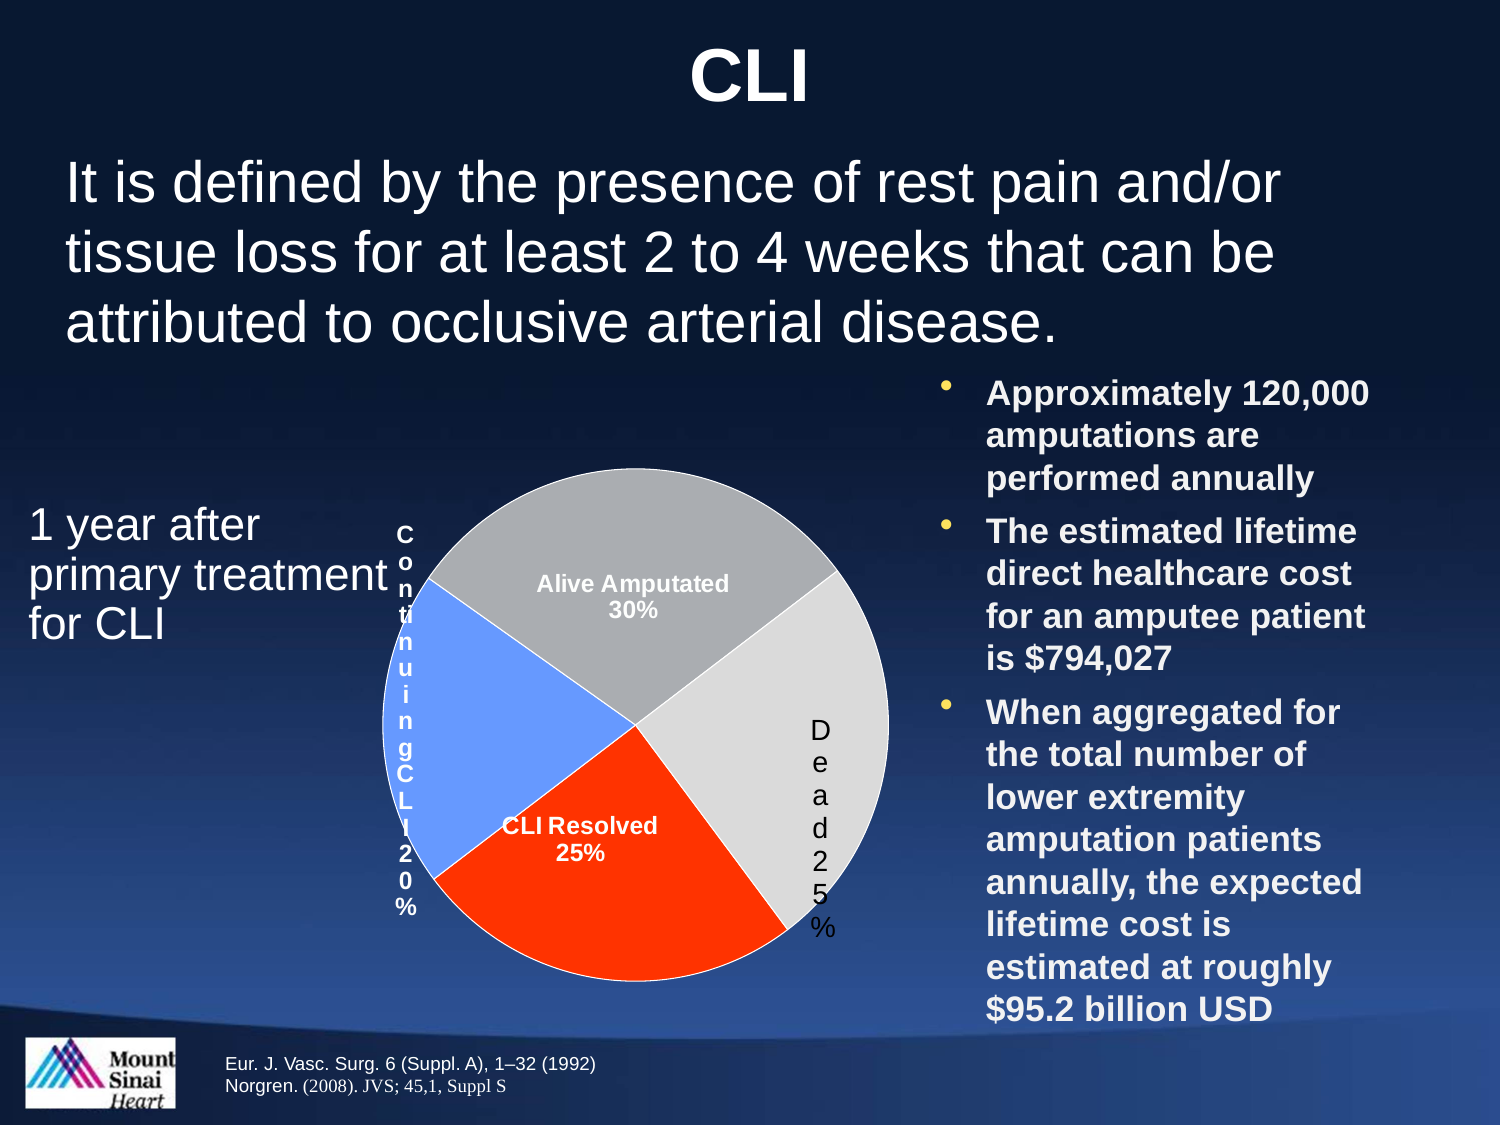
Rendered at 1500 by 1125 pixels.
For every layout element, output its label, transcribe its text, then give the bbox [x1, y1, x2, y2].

title CLI [74, 17, 1426, 131]
text_box 1 year after primary treatment for CLI [28, 501, 347, 686]
text_box Eur. J. Vasc. Surg. 6 (Suppl. A), 1–32 (1992) Norgren. (2008). JVS; 45,1, Suppl S [210, 1044, 347, 1105]
list Approximately 120,000 amputations are performed annually The estimated lifetime direct healthcare cost for an amputee patient is $794,027 When aggregated for the total number of lower extremity amputation patients annually, the expected lifetime cost is estimated at roughly $95.2 billion USD [939, 369, 1384, 1035]
picture [0, 0, 1500, 1125]
text_box It is defined by the presence of rest pain and/or tissue loss for at least 2 to 4 weeks that can be attributed to occlusive arterial disease. [50, 136, 1384, 362]
chart [352, 354, 916, 1105]
